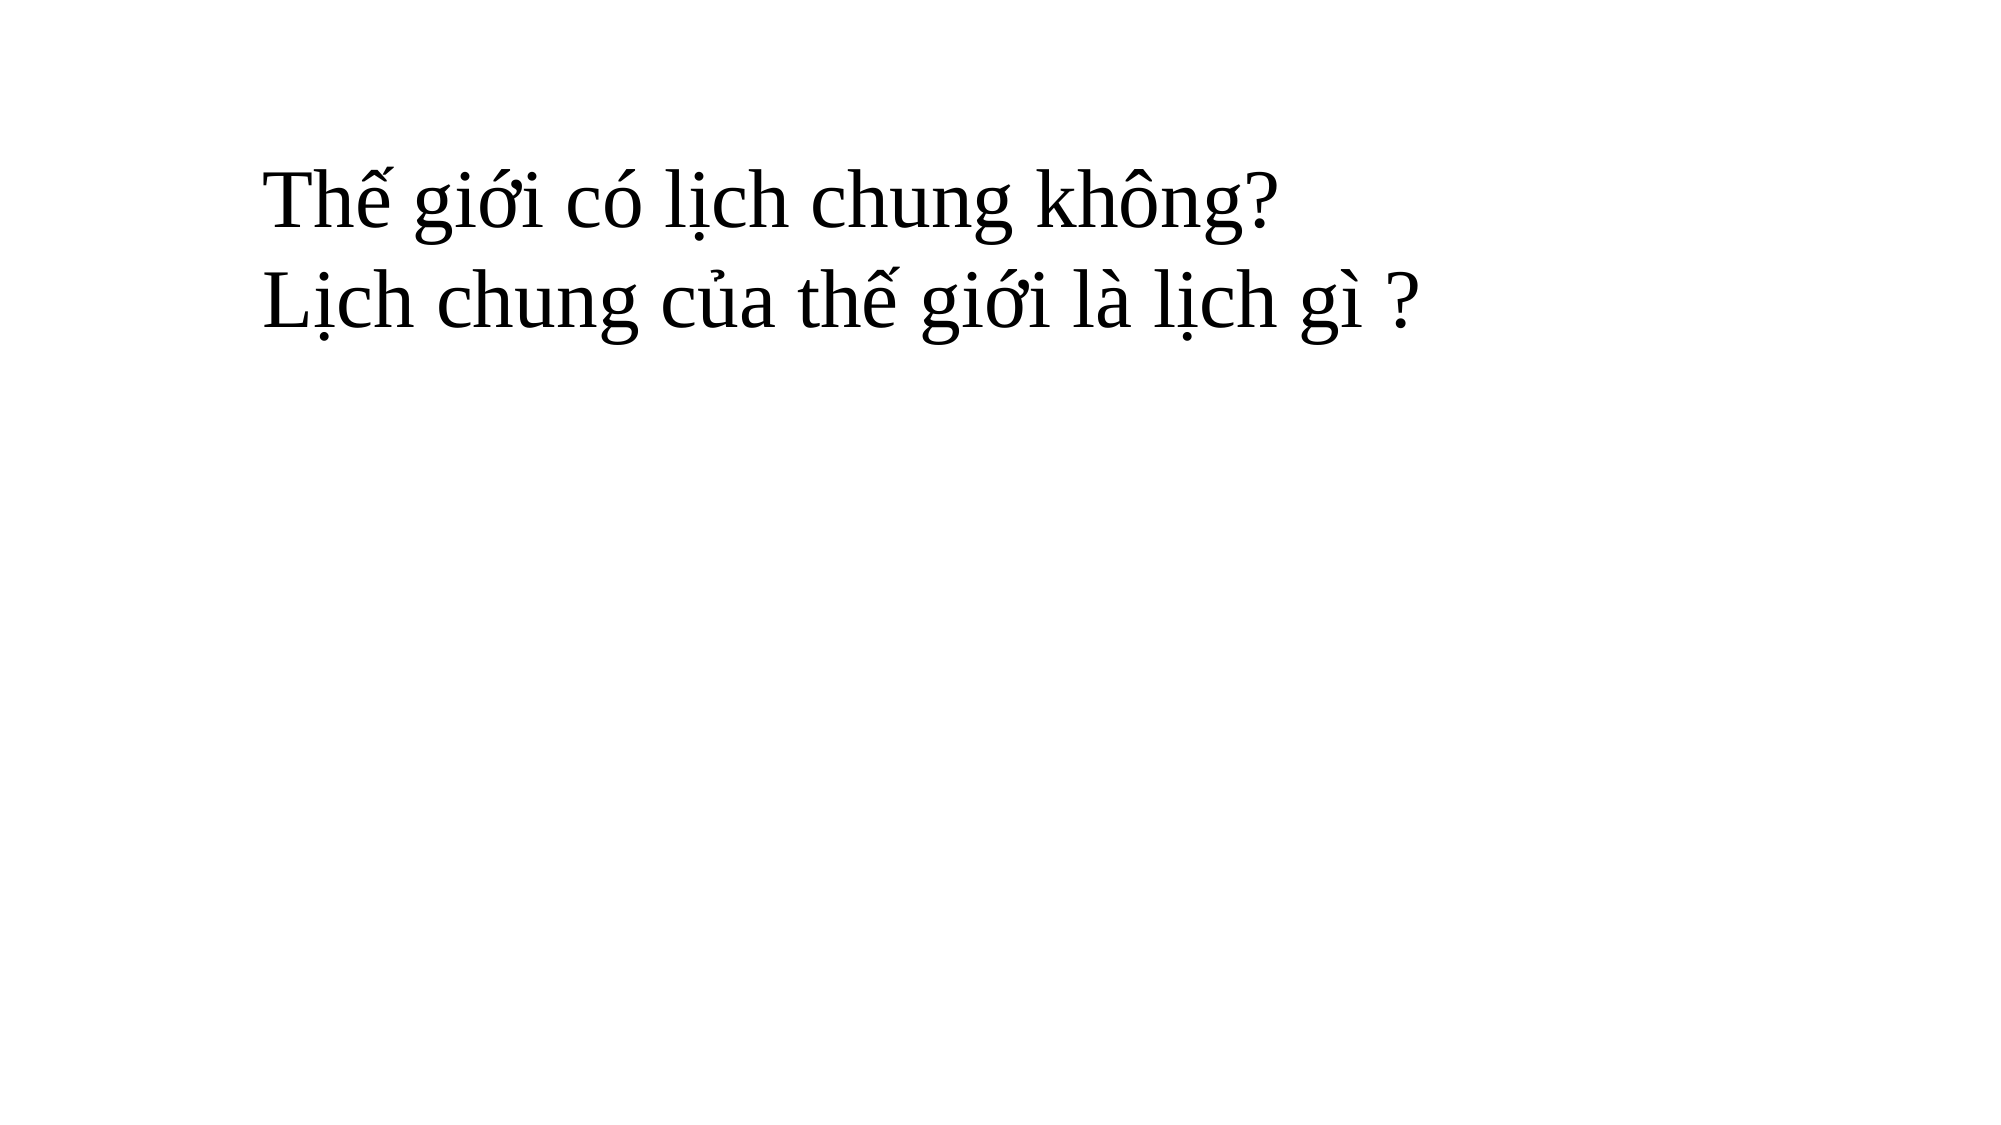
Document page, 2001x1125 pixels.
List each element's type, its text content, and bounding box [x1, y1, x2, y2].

text_box Thế giới có lịch chung không? Lịch chung của thế giới là lịch gì ? [247, 136, 1468, 352]
